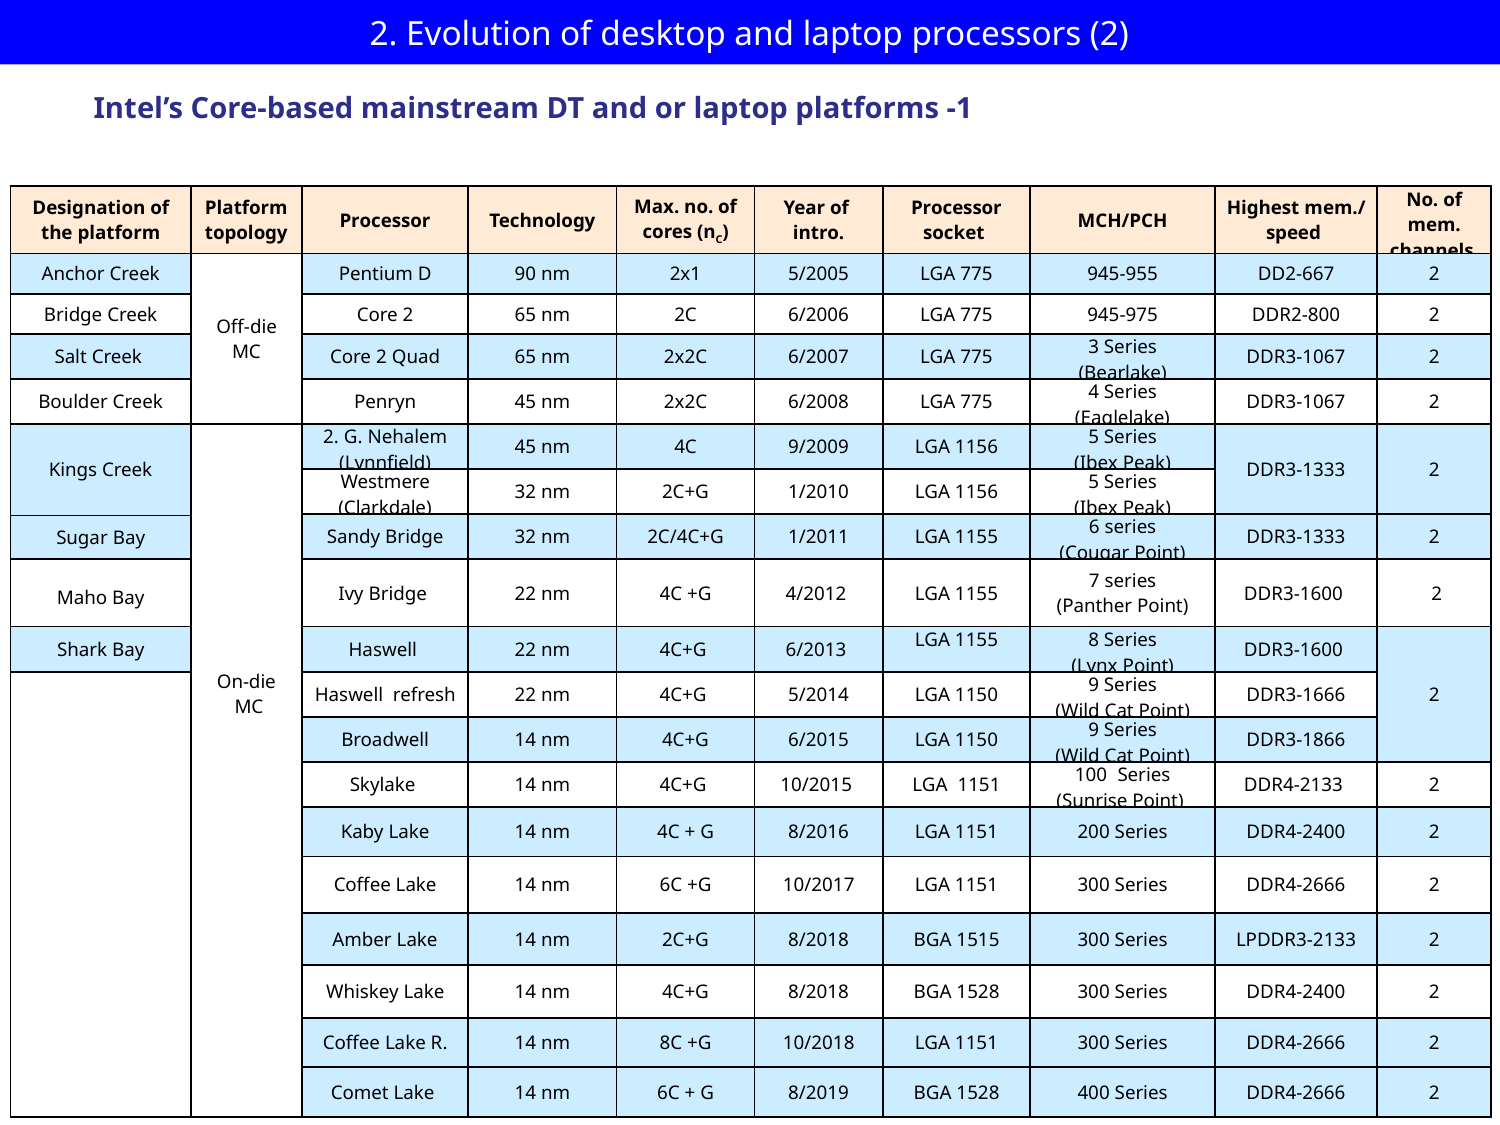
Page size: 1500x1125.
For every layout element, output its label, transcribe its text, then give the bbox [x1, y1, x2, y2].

table_cell 4C+G [617, 673, 754, 716]
table_cell 14 nm [469, 1019, 616, 1066]
table_cell 3 Series (Bearlake) [1031, 335, 1214, 378]
table_cell 14 nm [469, 966, 616, 1017]
table_cell DDR4-2666 [1216, 1019, 1376, 1066]
table_cell 2 [1378, 627, 1490, 761]
table_cell DDR3-1333 [1216, 515, 1376, 558]
table_cell Maho Bay [11, 560, 190, 626]
table_cell 2 [1378, 335, 1490, 378]
table_cell Shark Bay [11, 627, 190, 671]
table_cell 2C+G [617, 914, 754, 964]
table_cell LGA 1150 [884, 673, 1029, 716]
table_cell Haswell refresh [303, 673, 467, 716]
table_cell Coffee Lake R. [303, 1019, 467, 1066]
table_cell 2 [1378, 425, 1490, 513]
table_cell 14 nm [469, 718, 616, 761]
table_cell 2C+G [617, 470, 754, 513]
table_cell 2x1 [617, 254, 754, 293]
table_cell 2x2C [617, 380, 754, 423]
table_cell 945-955 [1031, 254, 1214, 293]
table_cell DDR4-2400 [1216, 966, 1376, 1017]
table_cell 6/2006 [755, 295, 882, 333]
table_cell 945-975 [1031, 295, 1214, 333]
table_cell 5/2014 [755, 673, 882, 716]
table_cell 4C +G [617, 560, 754, 626]
table_cell LGA 1151 [884, 1019, 1029, 1066]
table_cell 6 series (Cougar Point) [1031, 515, 1214, 558]
table_cell Broadwell [303, 718, 467, 761]
table_cell 4C+G [617, 718, 754, 761]
table_cell 300 Series [1031, 857, 1214, 912]
table_cell LGA 1151 [884, 763, 1029, 806]
table_cell 2 [1378, 380, 1490, 423]
table_cell 2C/4C+G [617, 515, 754, 558]
table_cell 45 nm [469, 380, 616, 423]
table_header MCH/PCH [1031, 187, 1214, 253]
table_cell Salt Creek [11, 335, 190, 378]
table_cell 22 nm [469, 673, 616, 716]
table_cell 2 [1378, 295, 1490, 333]
table_cell 9 Series (Wild Cat Point) [1031, 718, 1214, 761]
table_cell 2 [1378, 1068, 1490, 1116]
table_cell 4/2012 [755, 560, 882, 626]
table_cell Haswell [303, 627, 467, 671]
table_cell 8/2019 [755, 1068, 882, 1116]
table_cell 300 Series [1031, 1019, 1214, 1066]
table_cell 9 Series (Wild Cat Point) [1031, 673, 1214, 716]
table_cell 5/2005 [755, 254, 882, 293]
table_cell 4C [617, 425, 754, 468]
table_cell BGA 1515 [884, 914, 1029, 964]
table_cell 10/2017 [755, 857, 882, 912]
text_box 2. Evolution of desktop and laptop processors (2) [0, 0, 1500, 65]
table_cell BGA 1528 [884, 966, 1029, 1017]
table_cell 6/2007 [755, 335, 882, 378]
table_cell 2. G. Nehalem (Lynnfield) [303, 425, 467, 468]
table_cell DDR4-2133 [1216, 763, 1376, 806]
table_header Processor [303, 187, 467, 253]
table_cell 8/2018 [755, 914, 882, 964]
table_cell Westmere (Clarkdale) [303, 470, 467, 513]
table_header Platform topology [192, 187, 301, 253]
table_cell 32 nm [469, 470, 616, 513]
table_cell Sugar Bay [11, 516, 190, 558]
table_cell LGA 775 [884, 380, 1029, 423]
table_cell 22 nm [469, 560, 616, 626]
table_cell 10/2015 [755, 763, 882, 806]
table_cell 1/2010 [755, 470, 882, 513]
text_box Intel’s Core-based mainstream DT and or laptop platforms -1 [78, 81, 989, 132]
table_cell 4 Series (Eaglelake) [1031, 380, 1214, 423]
table_cell Kings Creek [11, 425, 190, 515]
table_cell [11, 673, 190, 1116]
table_cell LGA 775 [884, 295, 1029, 333]
table_cell Ivy Bridge [303, 560, 467, 626]
table_cell 6/2008 [755, 380, 882, 423]
table_cell 8C +G [617, 1019, 754, 1066]
table_cell DD2-667 [1216, 254, 1376, 293]
table_cell 2 [1378, 560, 1490, 626]
table_cell BGA 1528 [884, 1068, 1029, 1116]
table_header Technology [469, 187, 616, 253]
table_cell Core 2 Quad [303, 335, 467, 378]
table_cell 2 [1378, 966, 1490, 1017]
table_cell DDR3-1067 [1216, 380, 1376, 423]
table_cell LPDDR3-2133 [1216, 914, 1376, 964]
table_cell LGA 1155 [884, 560, 1029, 626]
table_cell 300 Series [1031, 914, 1214, 964]
table_cell Amber Lake [303, 914, 467, 964]
table_cell 14 nm [469, 857, 616, 912]
table_header Processor socket [884, 187, 1029, 253]
table_cell 14 nm [469, 808, 616, 856]
table_cell 6/2013 [755, 627, 882, 671]
table_cell 65 nm [469, 295, 616, 333]
table_cell 90 nm [469, 254, 616, 293]
table_cell 14 nm [469, 1068, 616, 1116]
table_cell 6/2015 [755, 718, 882, 761]
table_cell LGA 775 [884, 335, 1029, 378]
table_cell LGA 1155 [884, 627, 1029, 671]
table_cell On-die MC [192, 425, 301, 1116]
table_cell Bridge Creek [11, 295, 190, 333]
table_cell Whiskey Lake [303, 966, 467, 1017]
table_cell 2 [1378, 763, 1490, 806]
table_header No. of mem. channels [1378, 187, 1490, 253]
table_cell Comet Lake [303, 1068, 467, 1116]
table_cell LGA 1156 [884, 470, 1029, 513]
table_cell 6C +G [617, 857, 754, 912]
table_cell DDR3-1866 [1216, 718, 1376, 761]
table_cell DDR2-800 [1216, 295, 1376, 333]
table_cell DDR4-2666 [1216, 857, 1376, 912]
table_cell DDR3-1666 [1216, 673, 1376, 716]
table_cell 6C + G [617, 1068, 754, 1116]
table_cell Anchor Creek [11, 254, 190, 293]
table_cell 2 [1378, 914, 1490, 964]
table_cell 1/2011 [755, 515, 882, 558]
table_cell 9/2009 [755, 425, 882, 468]
table_header Max. no. of cores (nC) [617, 187, 754, 253]
table_cell Penryn [303, 380, 467, 423]
table_cell 32 nm [469, 515, 616, 558]
table_cell LGA 775 [884, 254, 1029, 293]
table_cell Boulder Creek [11, 380, 190, 423]
table_header Highest mem./ speed [1216, 187, 1376, 253]
table_cell 4C+G [617, 966, 754, 1017]
table_cell 4C + G [617, 808, 754, 856]
table_cell 10/2018 [755, 1019, 882, 1066]
table_cell 300 Series [1031, 966, 1214, 1017]
table_cell DDR3-1600 [1216, 627, 1376, 671]
table_cell 45 nm [469, 425, 616, 468]
table_cell 200 Series [1031, 808, 1214, 856]
table_cell Sandy Bridge [303, 515, 467, 558]
table_cell 2 [1378, 857, 1490, 912]
table_cell Kaby Lake [303, 808, 467, 856]
table_cell 2 [1378, 254, 1490, 293]
table_cell 7 series (Panther Point) [1031, 560, 1214, 626]
table_cell 22 nm [469, 627, 616, 671]
table_cell Pentium D [303, 254, 467, 293]
table_cell 8/2016 [755, 808, 882, 856]
table_cell 65 nm [469, 335, 616, 378]
table_cell 2C [617, 295, 754, 333]
table_cell 2 [1378, 1019, 1490, 1066]
table_cell Series (Sunrise Point) [1031, 763, 1214, 806]
table_cell DDR4-2666 [1216, 1068, 1376, 1116]
table_header Year of intro. [755, 187, 882, 253]
table_header Designation of the platform [11, 187, 190, 253]
table_cell 2x2C [617, 335, 754, 378]
table_cell LGA 1155 [884, 515, 1029, 558]
table_cell 8/2018 [755, 966, 882, 1017]
table_cell 5 Series (Ibex Peak) [1031, 470, 1214, 513]
table_cell 4C+G [617, 627, 754, 671]
table_cell Core 2 [303, 295, 467, 333]
table_cell LGA 1156 [884, 425, 1029, 468]
table_cell Off-die MC [192, 254, 301, 423]
table_cell LGA 1151 [884, 808, 1029, 856]
table_cell DDR3-1600 [1216, 560, 1376, 626]
table_cell LGA 1150 [884, 718, 1029, 761]
table_cell 2 [1378, 808, 1490, 856]
table_cell 400 Series [1031, 1068, 1214, 1116]
table_cell LGA 1151 [884, 857, 1029, 912]
table_cell 2 [1378, 515, 1490, 558]
table_cell 4C+G [617, 763, 754, 806]
table_cell DDR3-1333 [1216, 425, 1376, 513]
table_cell DDR3-1067 [1216, 335, 1376, 378]
table_cell 14 nm [469, 763, 616, 806]
table_cell 14 nm [469, 914, 616, 964]
table_cell Skylake [303, 763, 467, 806]
table_cell Coffee Lake [303, 857, 467, 912]
table_cell DDR4-2400 [1216, 808, 1376, 856]
table_cell 8 Series (Lynx Point) [1031, 627, 1214, 671]
table_cell 5 Series (Ibex Peak) [1031, 425, 1214, 468]
